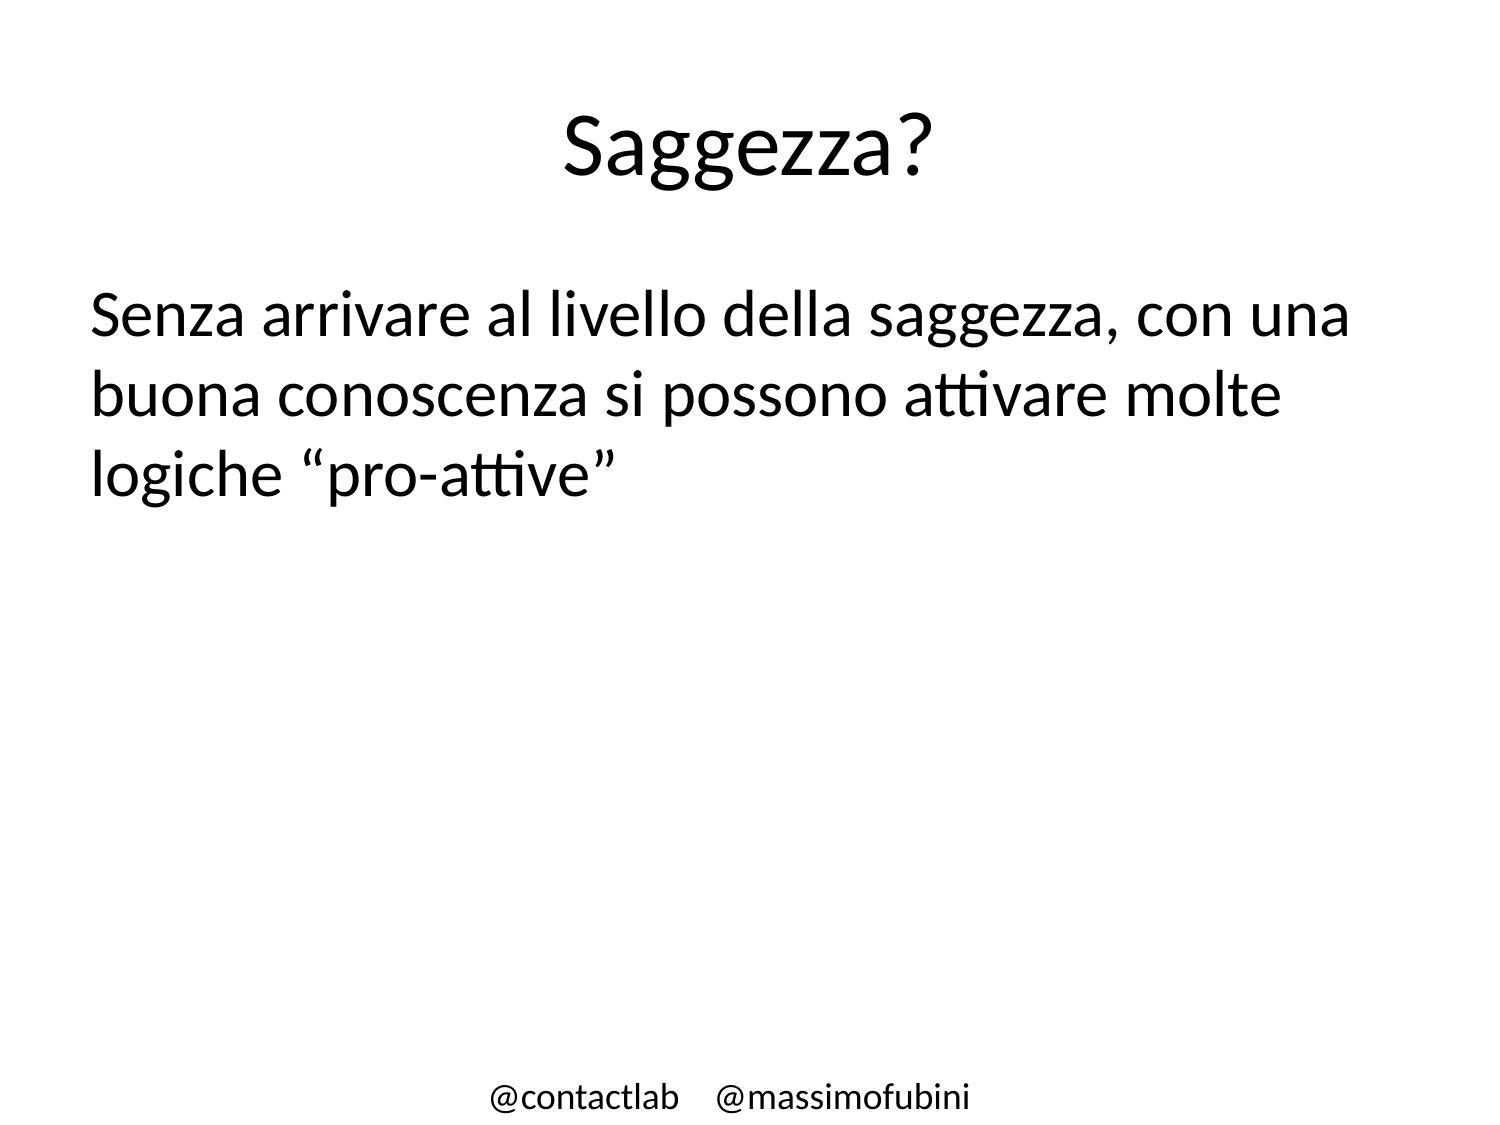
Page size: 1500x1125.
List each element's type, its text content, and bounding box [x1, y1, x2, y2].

title Saggezza? [75, 45, 1425, 233]
list Senza arrivare al livello della saggezza, con una buona conoscenza si possono attivare molte logiche “pro-attive” [75, 262, 1425, 1005]
text_box @contactlab @massimofubini [472, 1064, 986, 1125]
